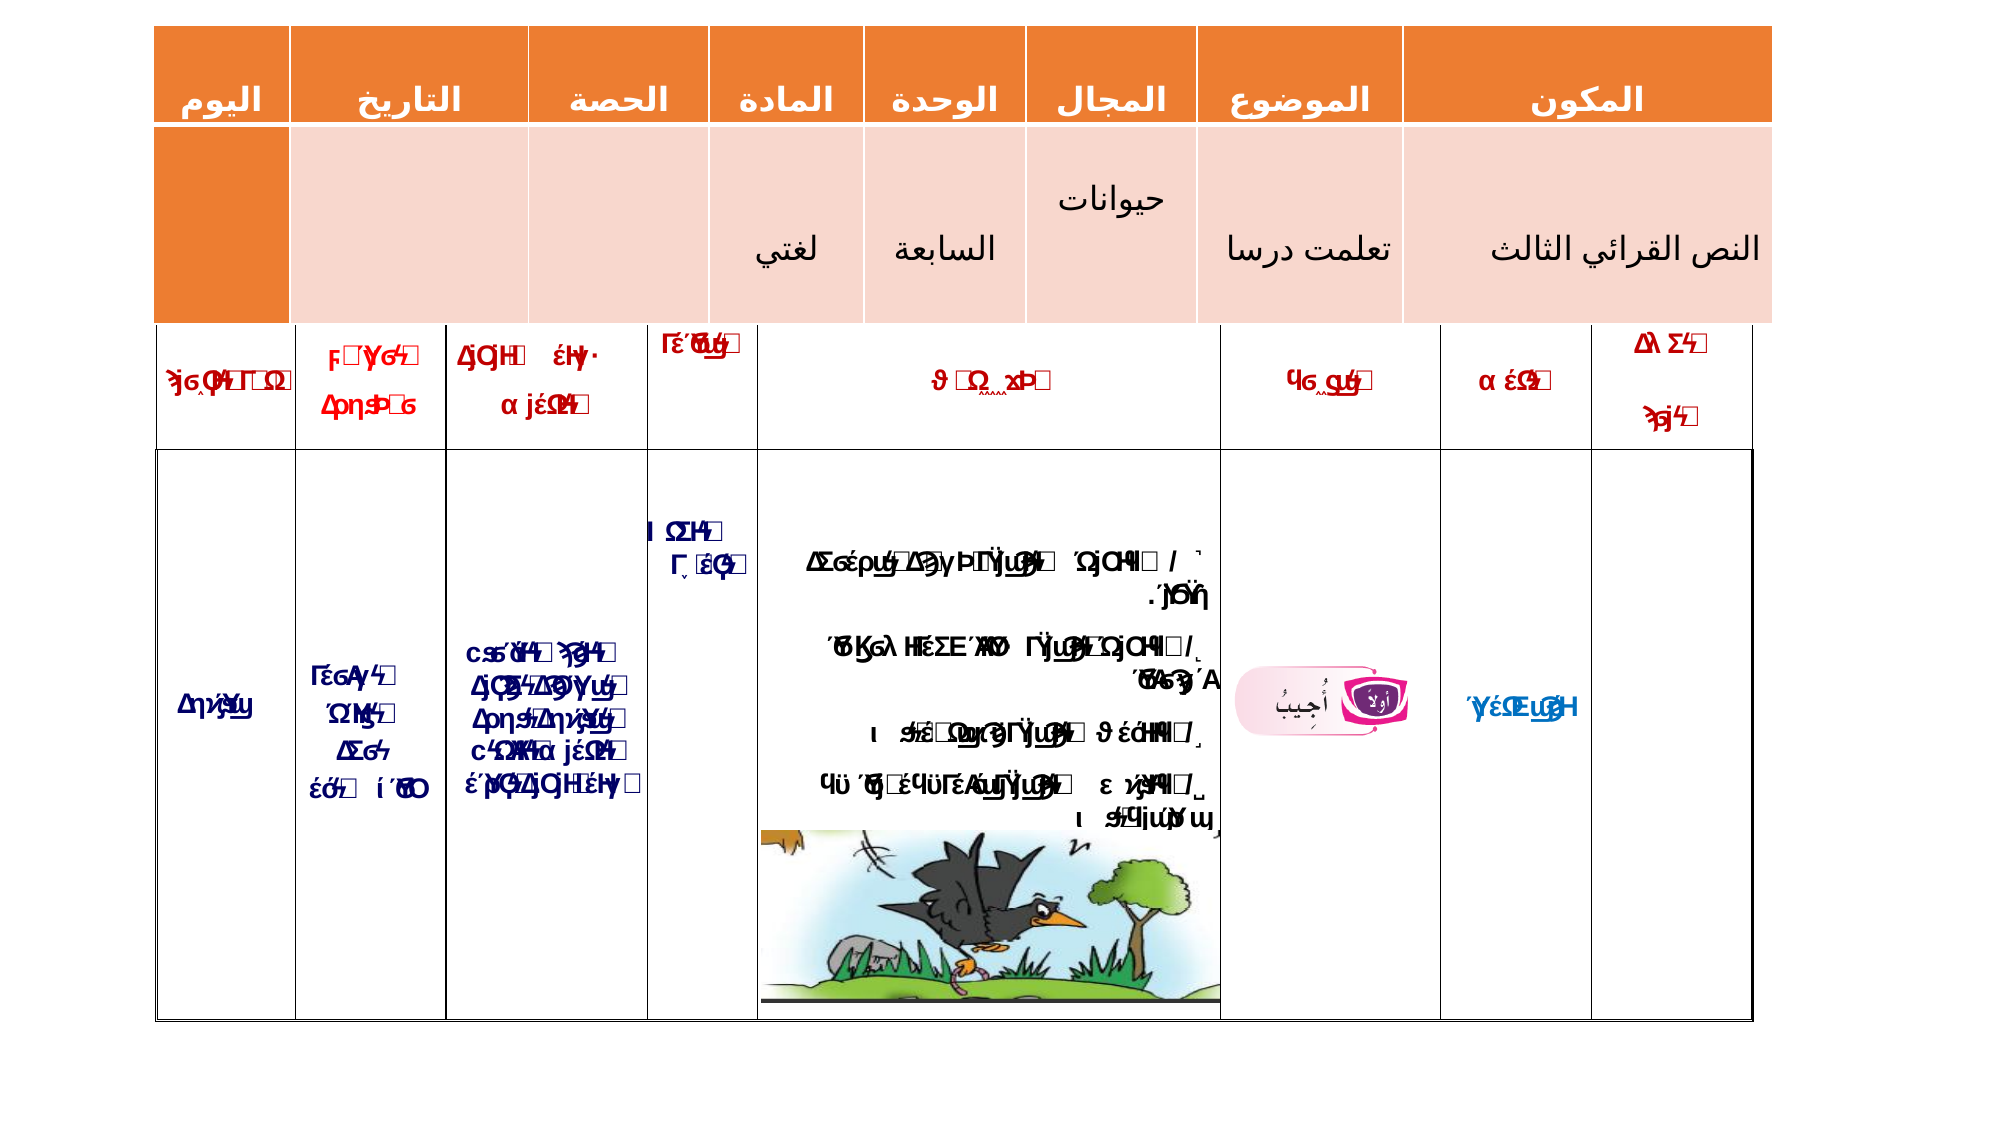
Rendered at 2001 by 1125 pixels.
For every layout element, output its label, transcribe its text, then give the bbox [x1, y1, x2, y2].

table_cell تعلمت درسا [1198, 127, 1402, 302]
table_cell [154, 127, 289, 302]
picture [761, 830, 1220, 1004]
table_header التاريخ [291, 26, 528, 122]
table_cell حيوانات [1027, 127, 1196, 302]
table_header اليوم [154, 26, 289, 122]
table_header المادة [710, 26, 863, 122]
table_cell السابعة [865, 127, 1025, 302]
table_cell النص القرائي الثالث [1404, 127, 1772, 323]
table_cell [291, 127, 528, 302]
table_header المجال [1027, 26, 1196, 122]
table_cell [529, 127, 708, 302]
table_header الوحدة [865, 26, 1025, 122]
table_header الموضوع [1198, 26, 1402, 122]
table_header الحصة [529, 26, 708, 122]
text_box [125, 302, 1770, 1125]
table_header المكون [1404, 26, 1772, 122]
table_cell لغتي [710, 127, 863, 302]
